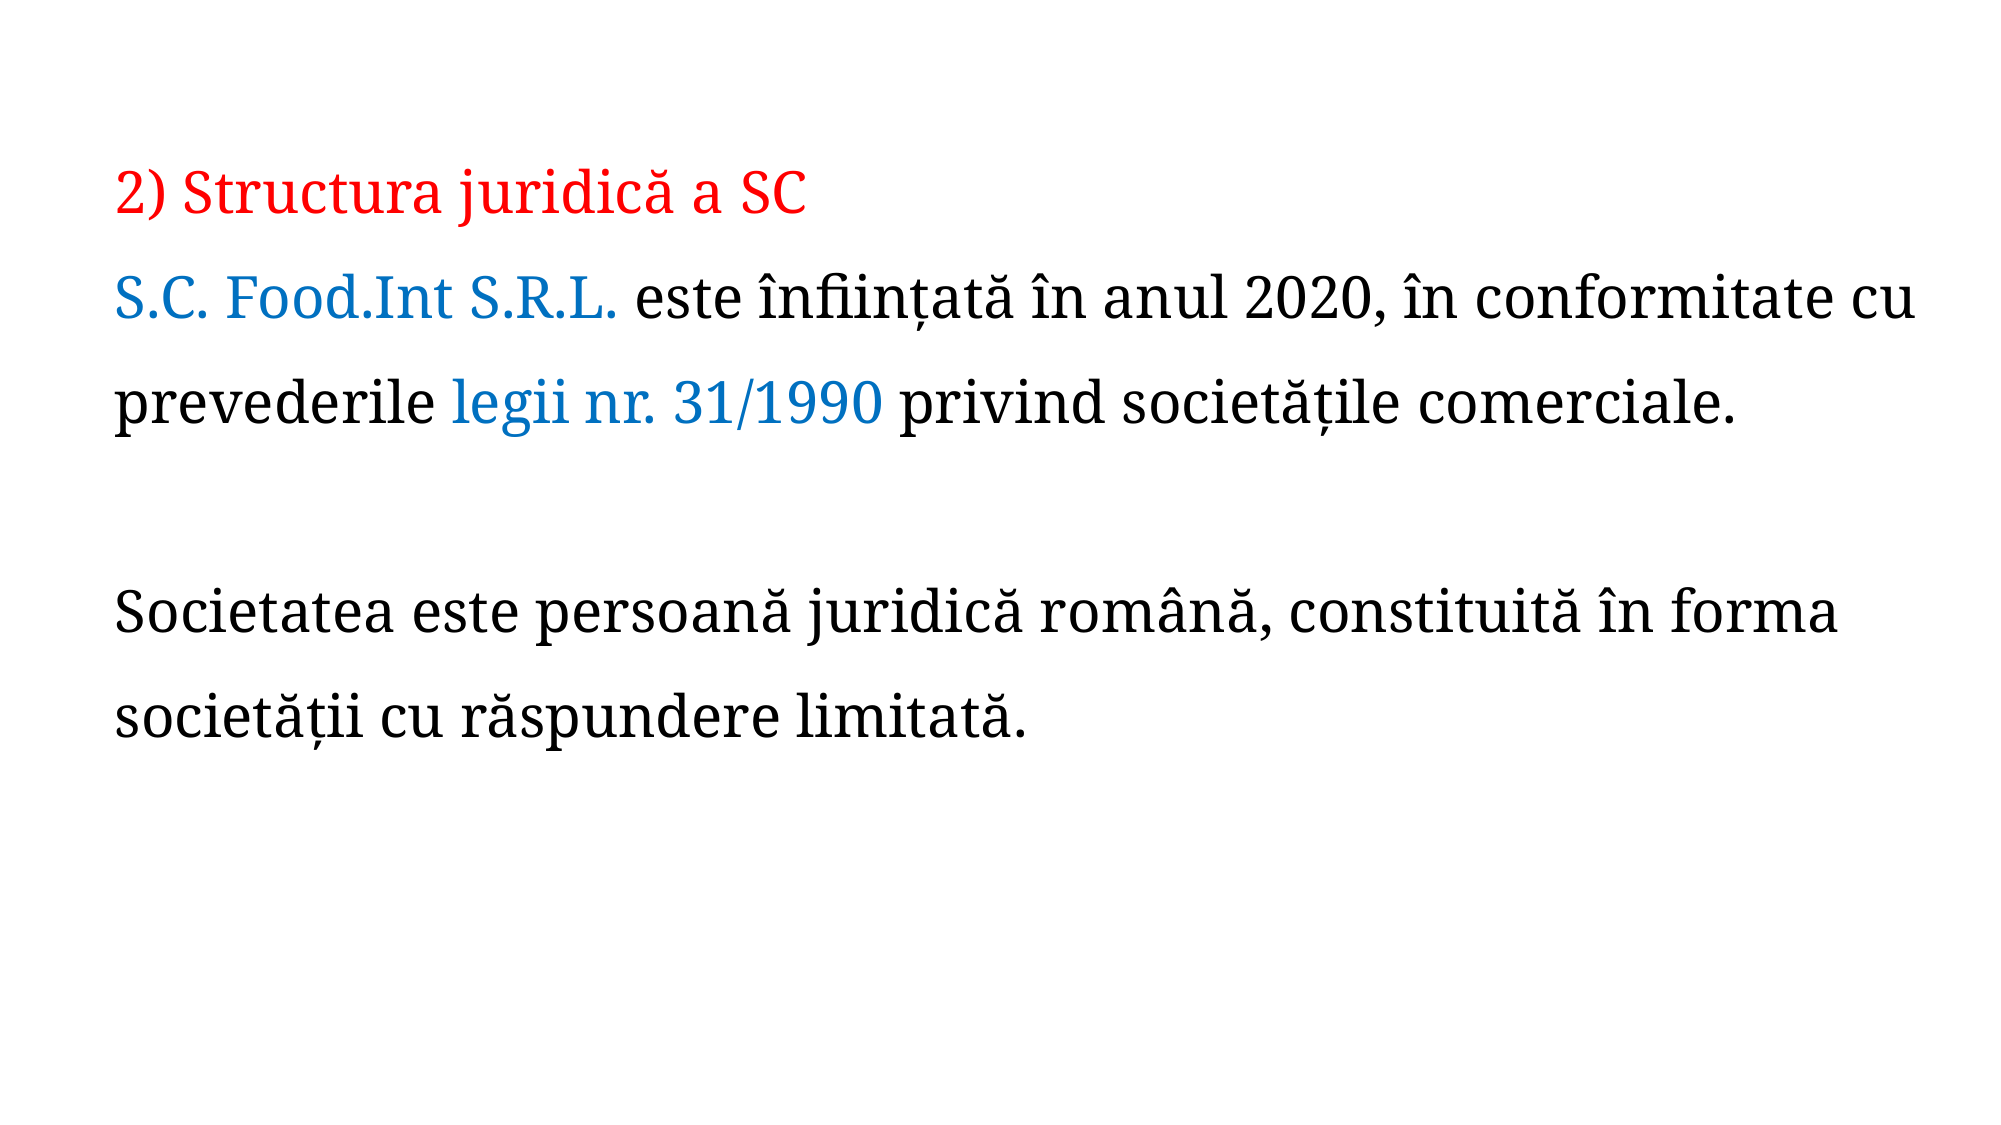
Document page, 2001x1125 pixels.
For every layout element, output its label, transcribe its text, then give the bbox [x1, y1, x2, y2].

text_box 2) Structura juridică a SC S.C. Food.Int S.R.L. este înființată în anul 2020, în conformitate cu prevederile legii nr. 31/1990 privind societățile comerciale. Societatea este persoană juridică română, constituită în forma societății cu răspundere limitată. [99, 112, 1950, 862]
